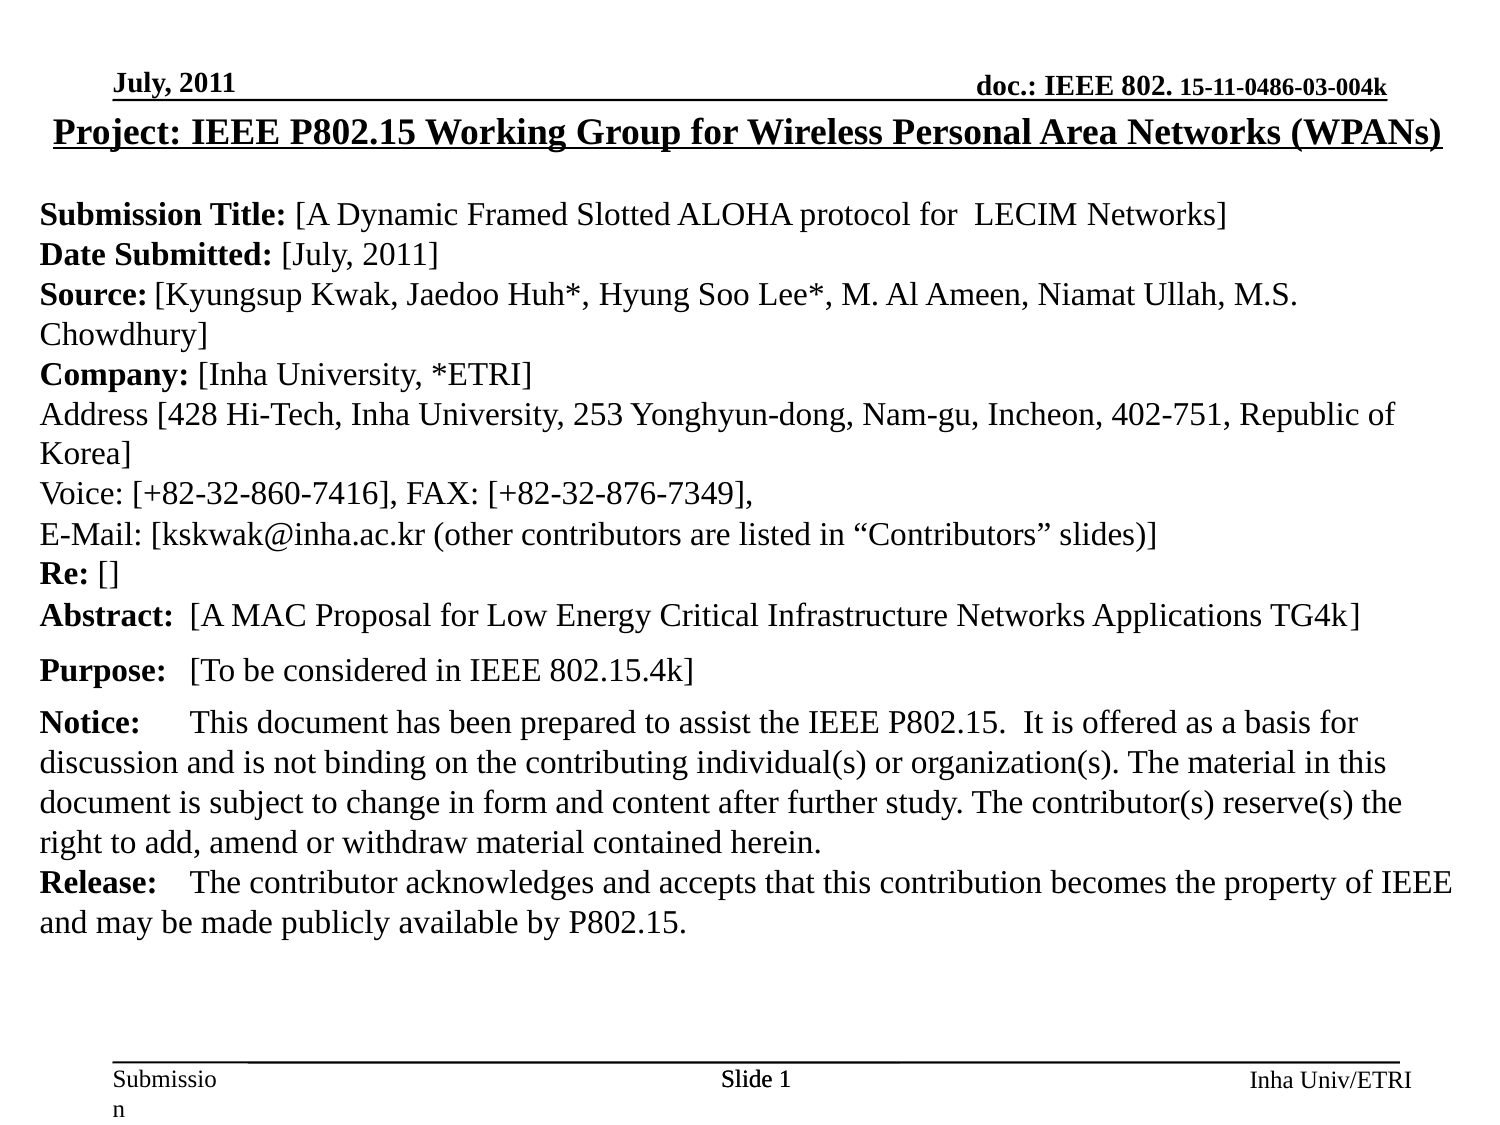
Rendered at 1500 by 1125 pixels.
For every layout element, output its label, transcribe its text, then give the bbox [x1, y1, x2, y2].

text_box Project: IEEE P802.15 Working Group for Wireless Personal Area Networks (WPANs) Submission Title: [A Dynamic Framed Slotted ALOHA protocol for LECIM Networks] Date Submitted: [July, 2011] Source: [Kyungsup Kwak, Jaedoo Huh*, Hyung Soo Lee*, M. Al Ameen, Niamat Ullah, M.S. Chowdhury] Company: [Inha University, *ETRI] Address [428 Hi-Tech, Inha University, 253 Yonghyun-dong, Nam-gu, Incheon, 402-751, Republic of Korea] Voice: [+82-32-860-7416], FAX: [+82-32-876-7349], E-Mail: [kskwak@inha.ac.kr (other contributors are listed in “Contributors” slides)] Re: [] Abstract: [A MAC Proposal for Low Energy Critical Infrastructure Networks Applications TG4k] Purpose: [To be considered in IEEE 802.15.4k] Notice: This document has been prepared to assist the IEEE P802.15. It is offered as a basis for discussion and is not binding on the contributing individual(s) or organization(s). The material in this document is subject to change in form and content after further study. The contributor(s) reserve(s) the right to add, amend or withdraw material contained herein. Release: The contributor acknowledges and accepts that this contribution becomes the property of IEEE and may be made publicly available by P802.15. [24, 99, 1471, 948]
text_box Slide 1 [675, 1062, 838, 1093]
